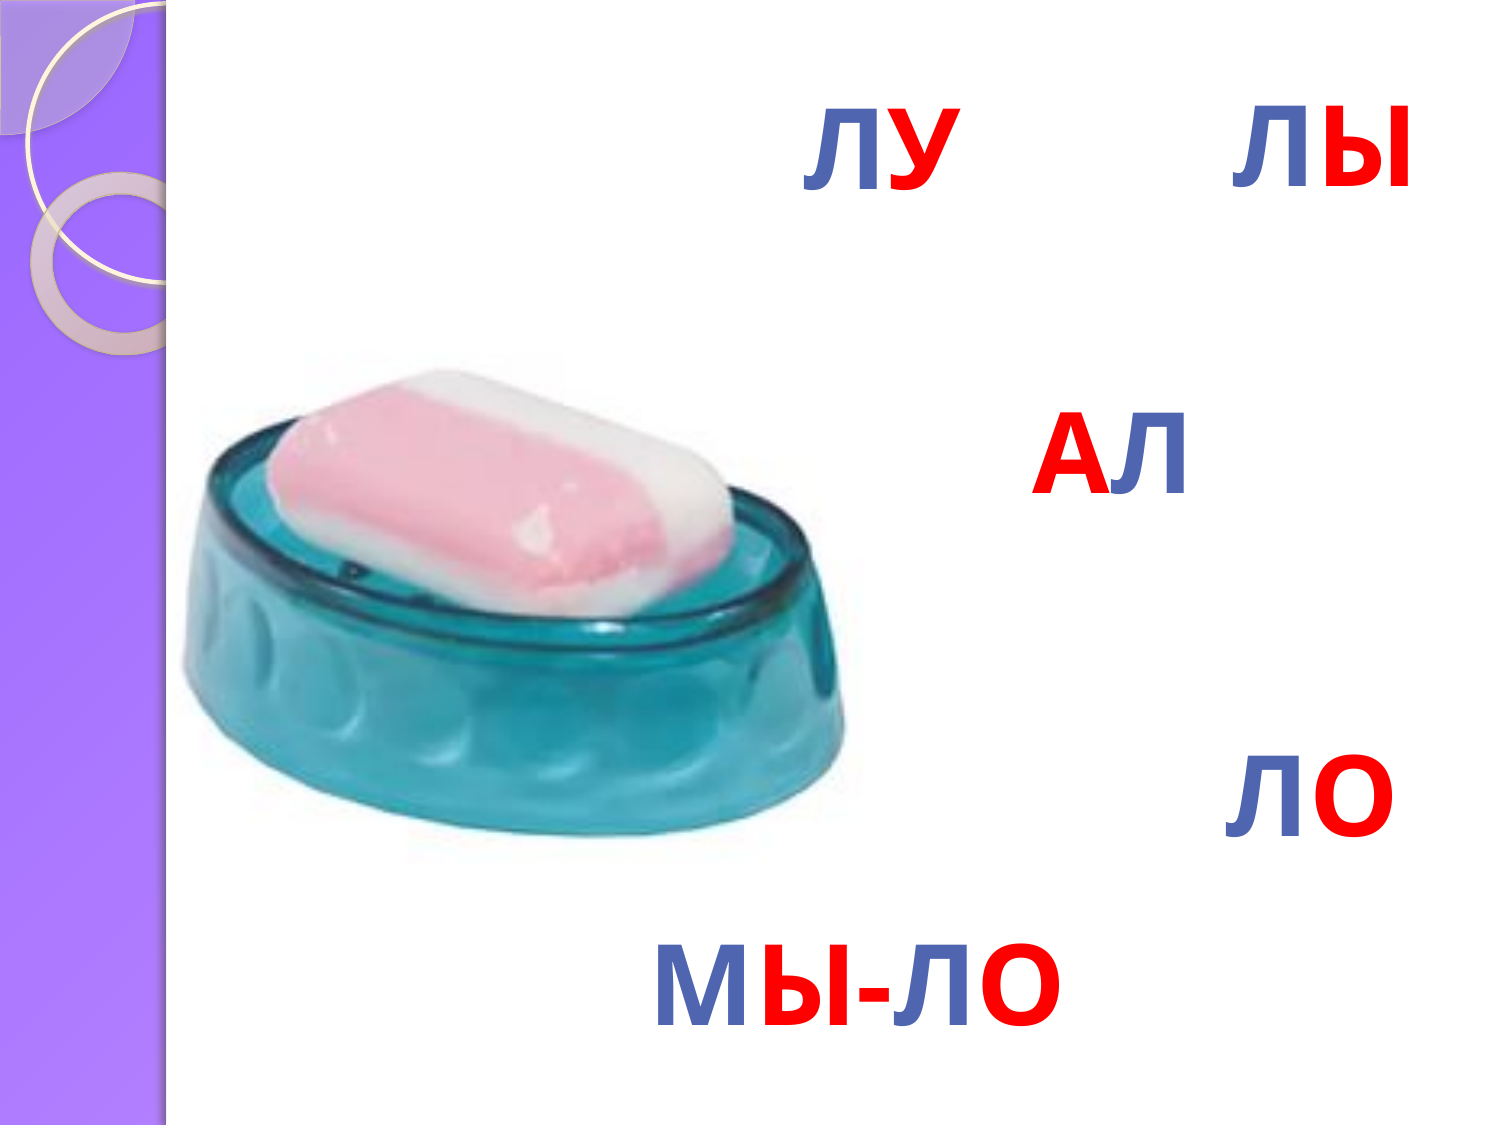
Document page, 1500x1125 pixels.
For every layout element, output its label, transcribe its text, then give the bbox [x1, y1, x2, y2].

text_box МЫ-ЛО [633, 905, 1082, 1055]
text_box ЛУ [788, 69, 977, 220]
text_box ЛО [1210, 715, 1414, 866]
text_box АЛ [1017, 373, 1210, 524]
text_box ЛЫ [1217, 66, 1434, 217]
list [170, 349, 864, 864]
